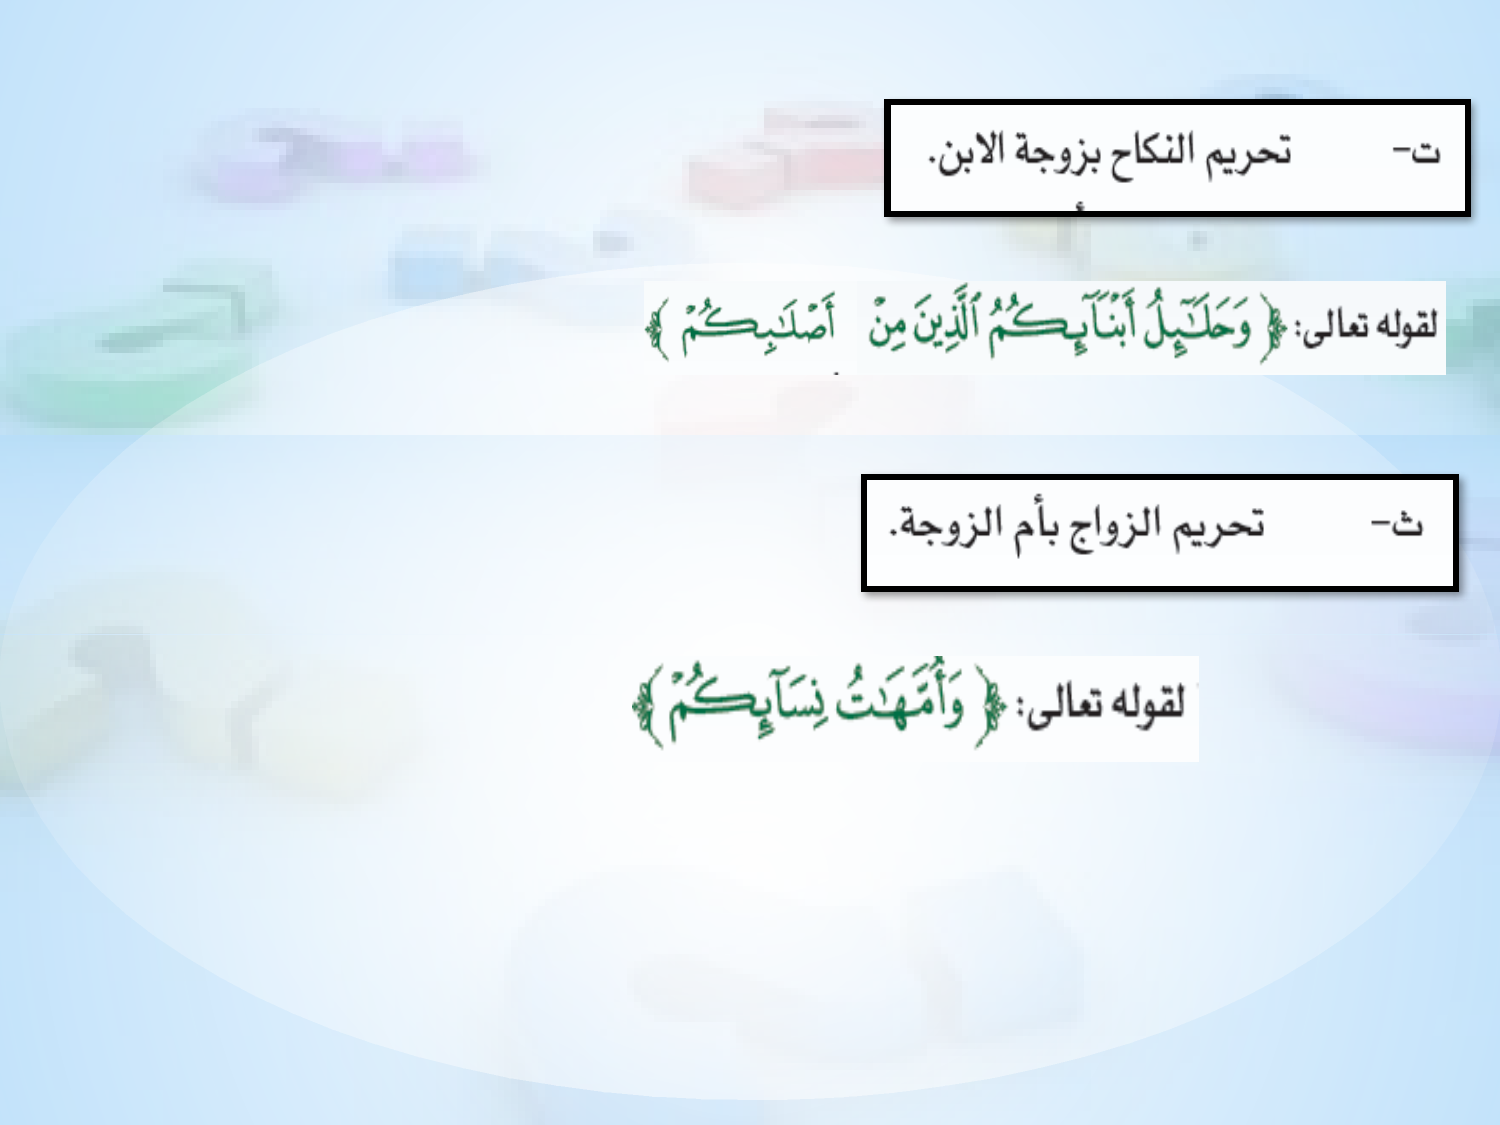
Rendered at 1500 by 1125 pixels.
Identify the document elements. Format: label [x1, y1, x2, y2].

picture [632, 655, 1199, 762]
picture [890, 105, 1466, 212]
picture [866, 480, 1454, 587]
picture [644, 280, 1446, 376]
